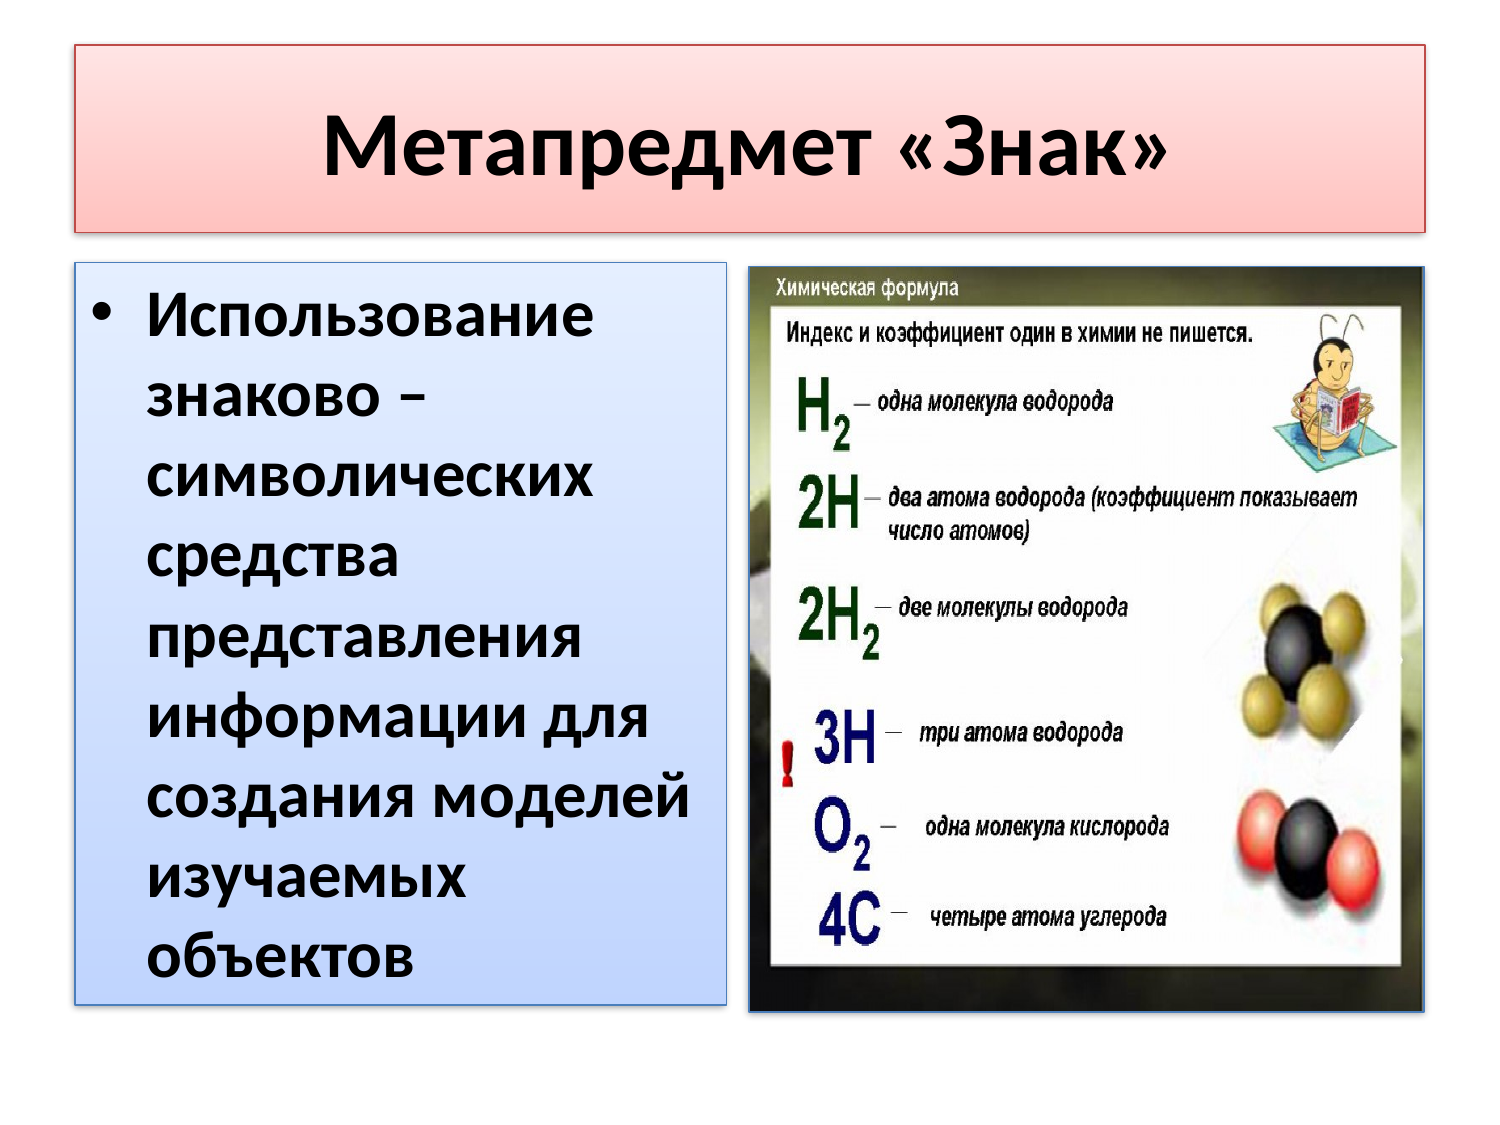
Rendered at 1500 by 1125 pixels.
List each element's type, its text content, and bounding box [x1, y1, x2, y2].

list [749, 266, 1424, 1012]
title Метапредмет «Знак» [74, 44, 1426, 233]
list Использование знаково – символических средства представления информации для создания моделей изучаемых объектов [74, 262, 727, 1006]
